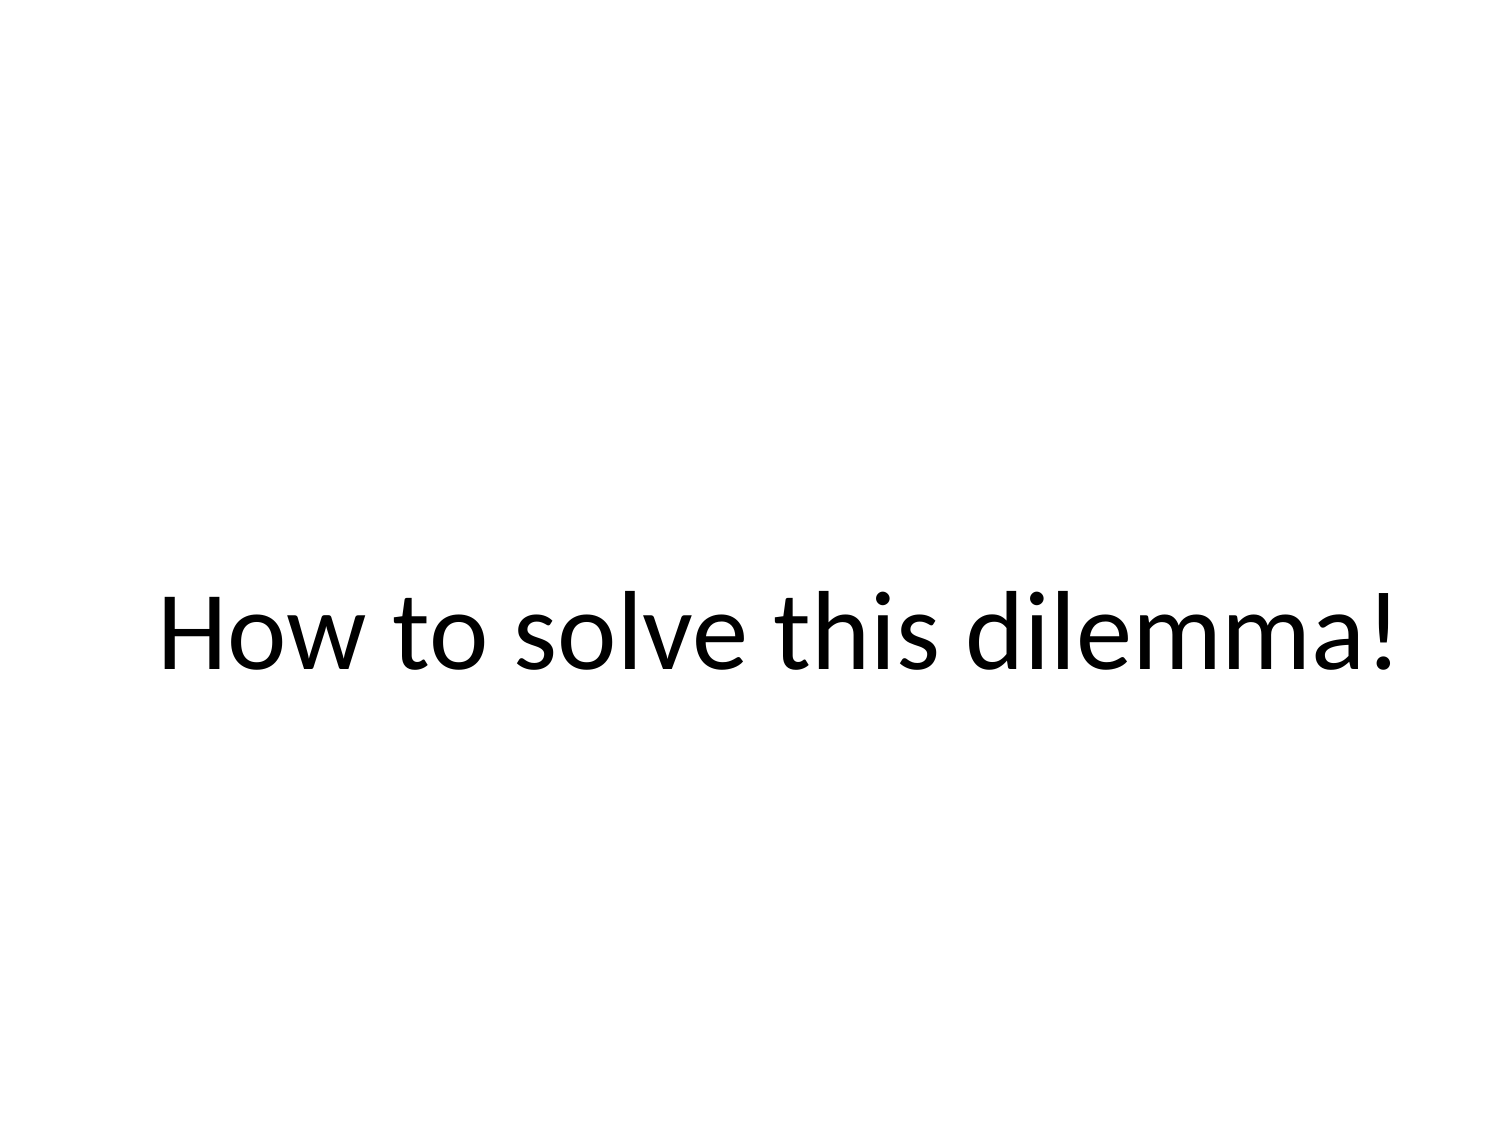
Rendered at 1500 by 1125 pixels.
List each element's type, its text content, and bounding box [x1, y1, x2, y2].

title How to solve this dilemma! [64, 30, 1497, 1083]
